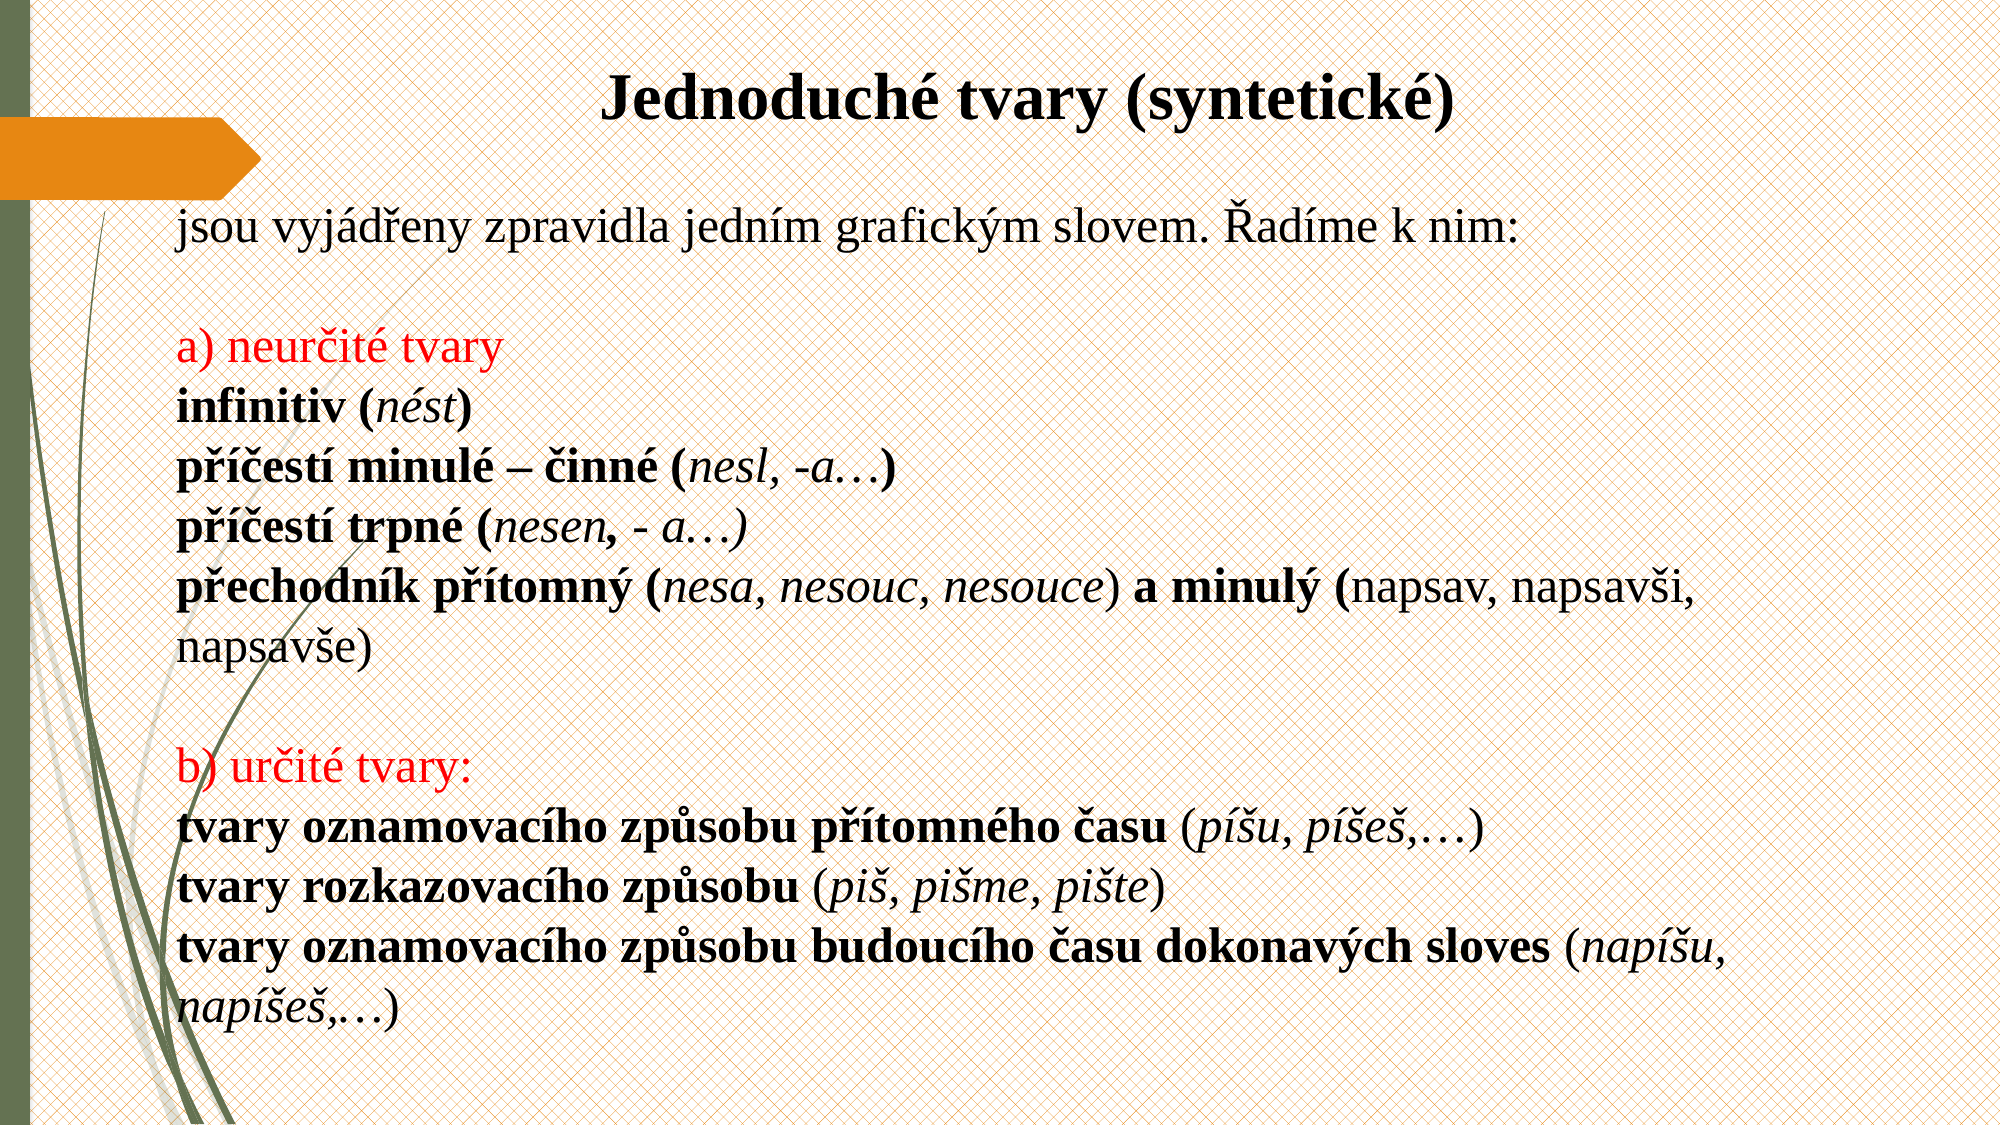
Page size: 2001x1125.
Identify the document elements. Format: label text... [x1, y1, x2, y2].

text_box Jednoduché tvary (syntetické) jsou vyjádřeny zpravidla jedním grafickým slovem. Řadíme k nim: a) neurčité tvary infinitiv (nést) příčestí minulé – činné (nesl, -a…) příčestí trpné (nesen, - a…) přechodník přítomný (nesa, nesouc, nesouce) a minulý (napsav, napsavši, napsavše) b) určité tvary: tvary oznamovacího způsobu přítomného času (píšu, píšeš,…) tvary rozkazovacího způsobu (piš, pišme, pište) tvary oznamovacího způsobu budoucího času dokonavých sloves (napíšu, napíšeš,…) [161, 45, 1912, 1086]
